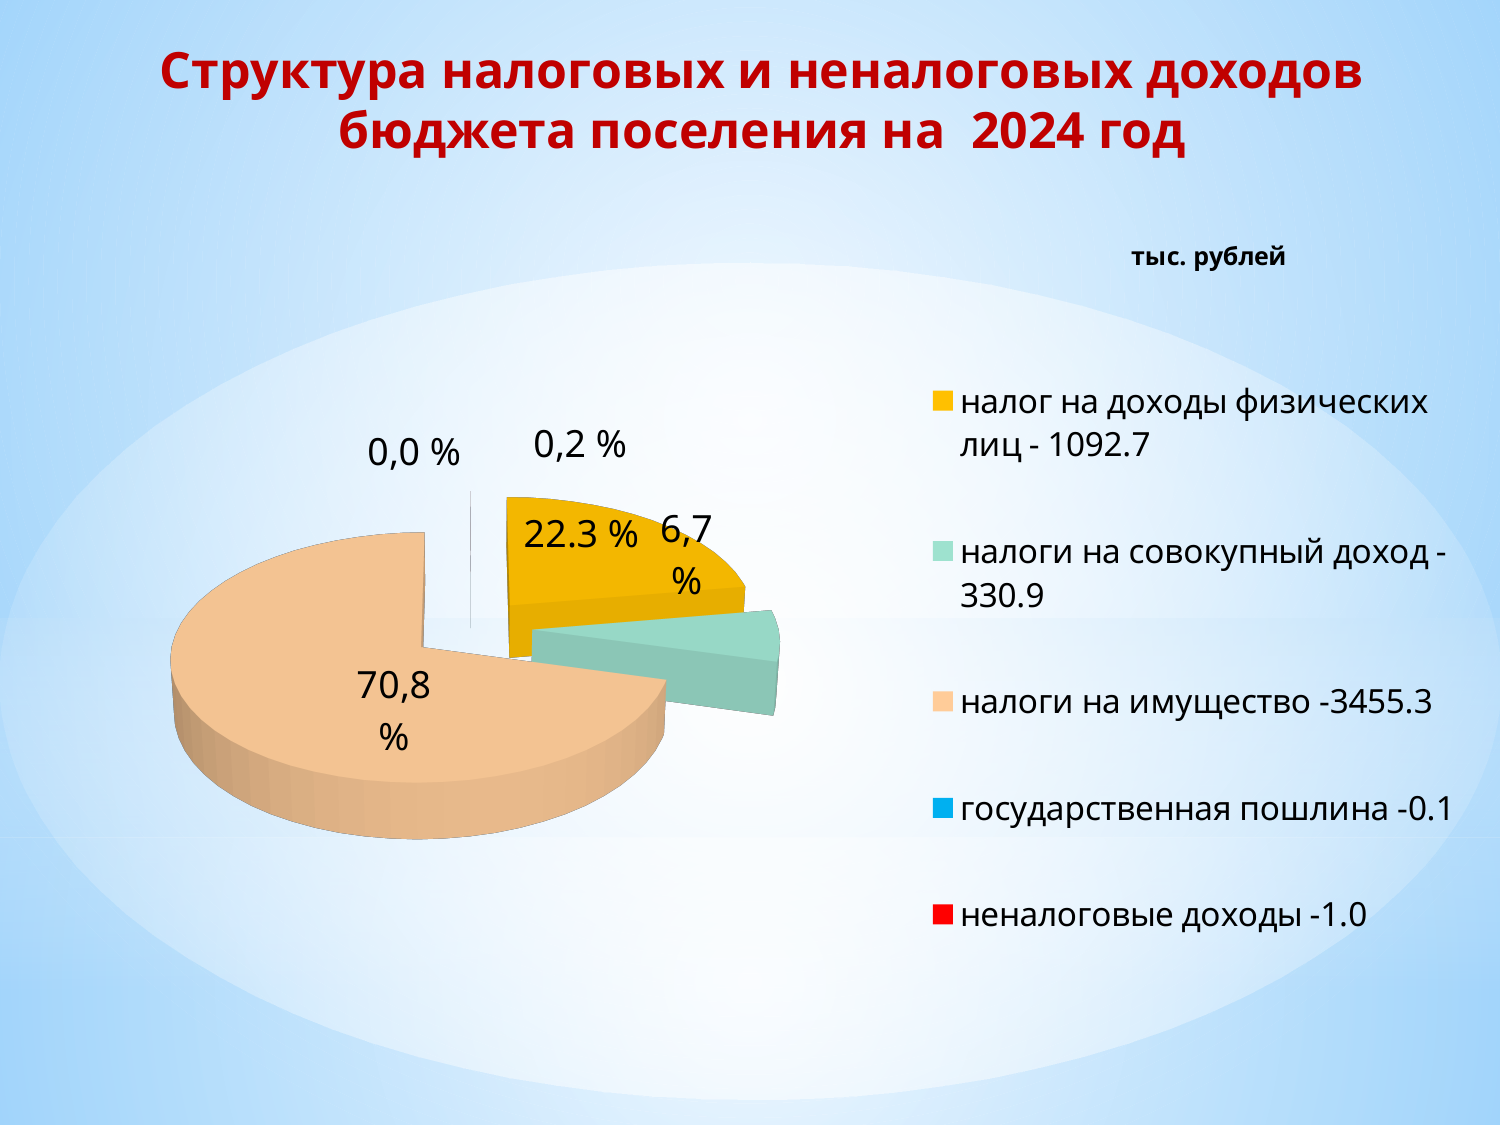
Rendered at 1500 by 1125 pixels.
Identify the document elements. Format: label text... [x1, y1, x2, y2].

chart [29, 172, 1476, 1059]
title Структура налоговых и неналоговых доходов бюджета поселения на 2024 год [50, 30, 1475, 172]
